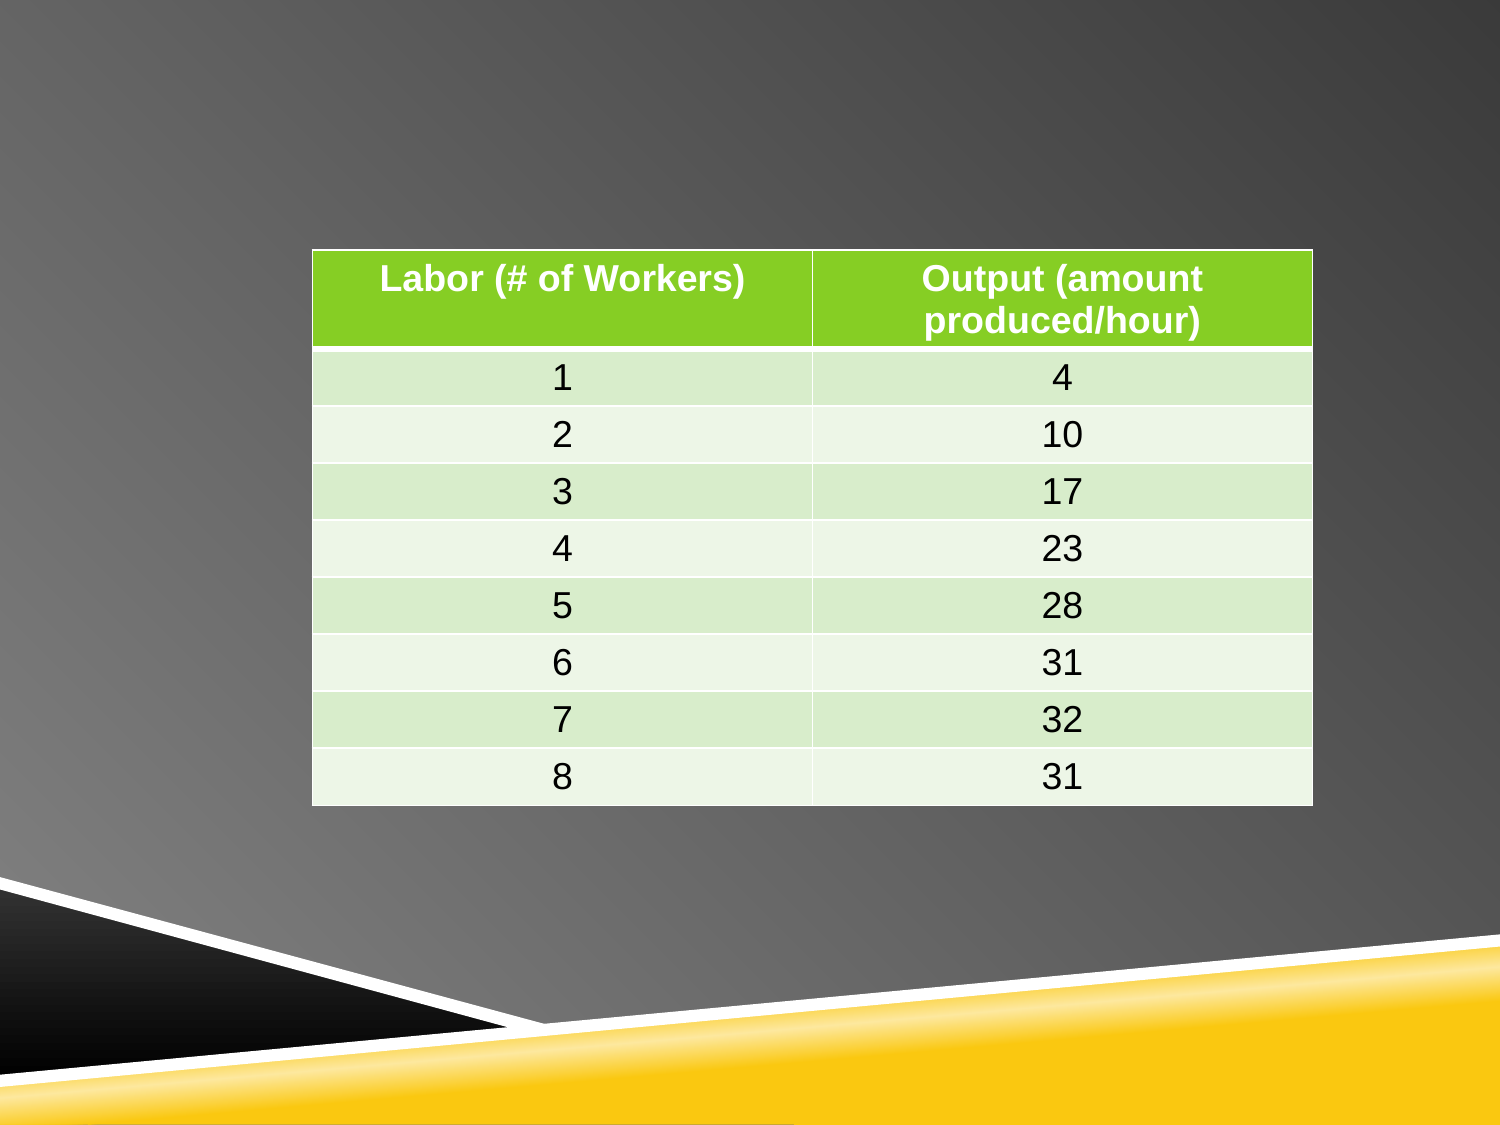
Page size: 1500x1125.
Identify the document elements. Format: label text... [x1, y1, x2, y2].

table_cell 23 [813, 521, 1312, 576]
table_cell 4 [313, 521, 812, 576]
table_cell 3 [313, 464, 812, 519]
table_cell 28 [813, 578, 1312, 633]
table_cell 4 [813, 352, 1312, 405]
table_cell 2 [313, 407, 812, 462]
table_cell 5 [313, 578, 812, 633]
table_cell 17 [813, 464, 1312, 519]
table_cell 31 [813, 749, 1312, 805]
table_cell 6 [313, 635, 812, 690]
table_header Output (amount produced/hour) [813, 251, 1312, 346]
table_cell 7 [313, 692, 812, 747]
table_cell 8 [313, 749, 812, 805]
table_cell 32 [813, 692, 1312, 747]
table_cell 31 [813, 635, 1312, 690]
table_header Labor (# of Workers) [313, 251, 812, 346]
table_cell 10 [813, 407, 1312, 462]
table_cell 1 [313, 352, 812, 405]
